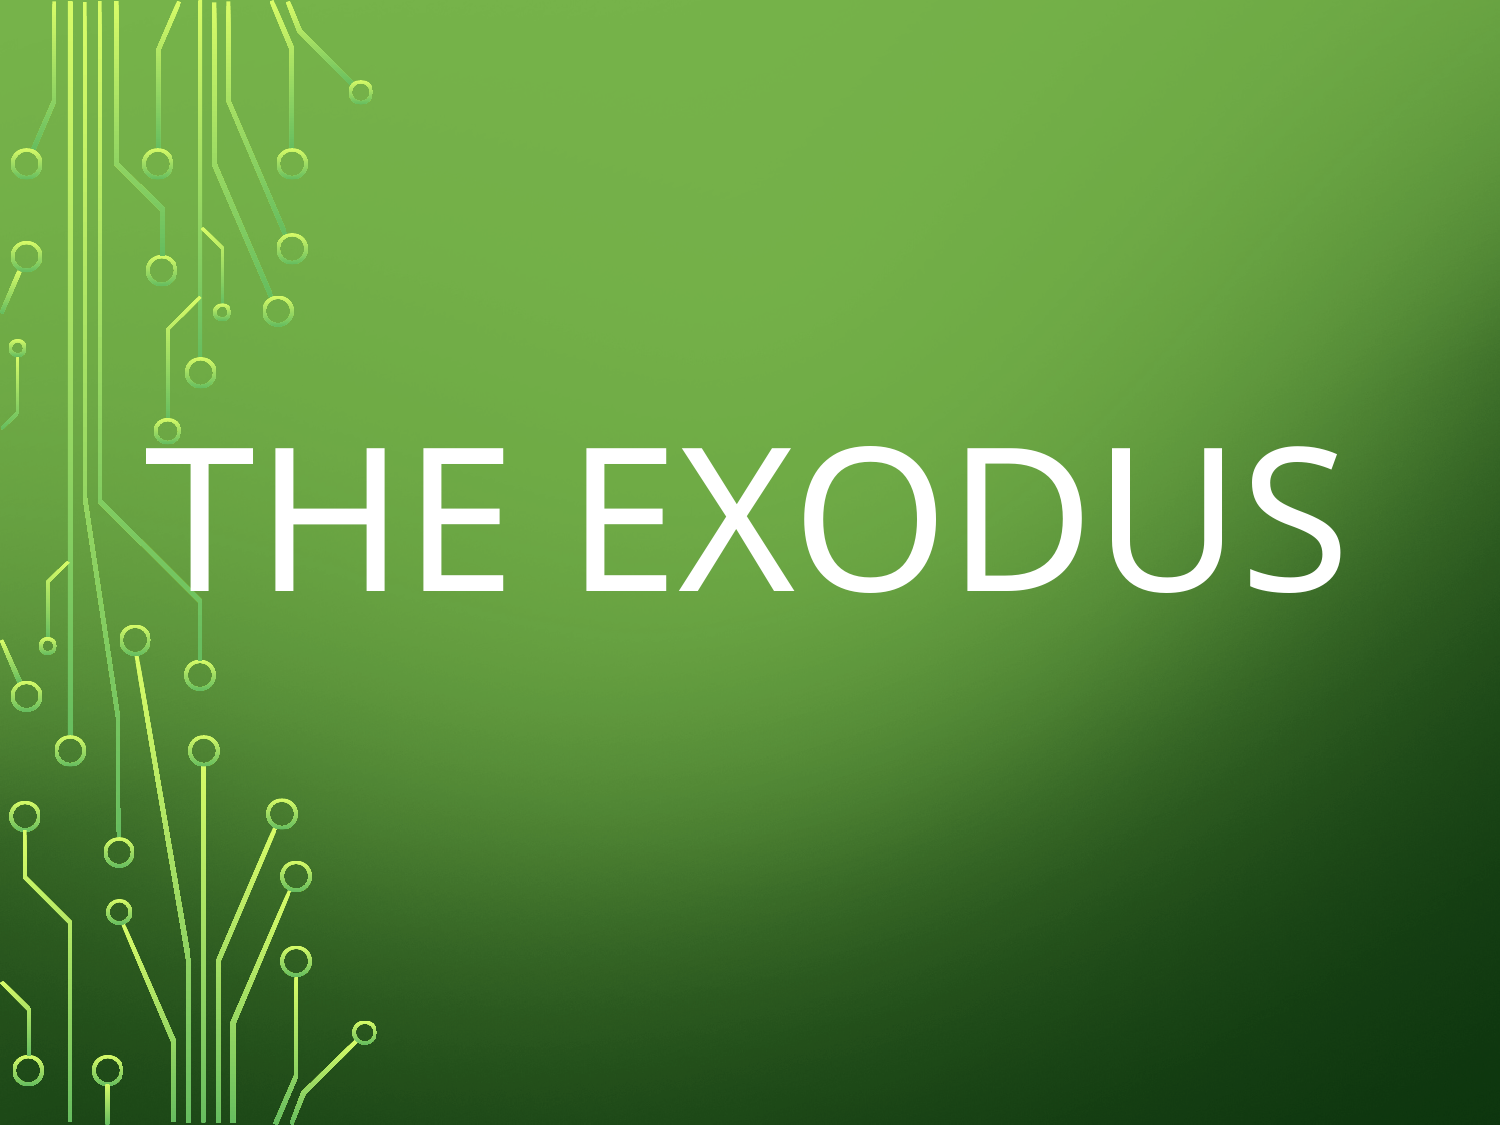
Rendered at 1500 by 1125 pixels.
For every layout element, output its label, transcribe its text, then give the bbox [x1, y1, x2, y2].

title The exodus [101, 184, 1394, 643]
